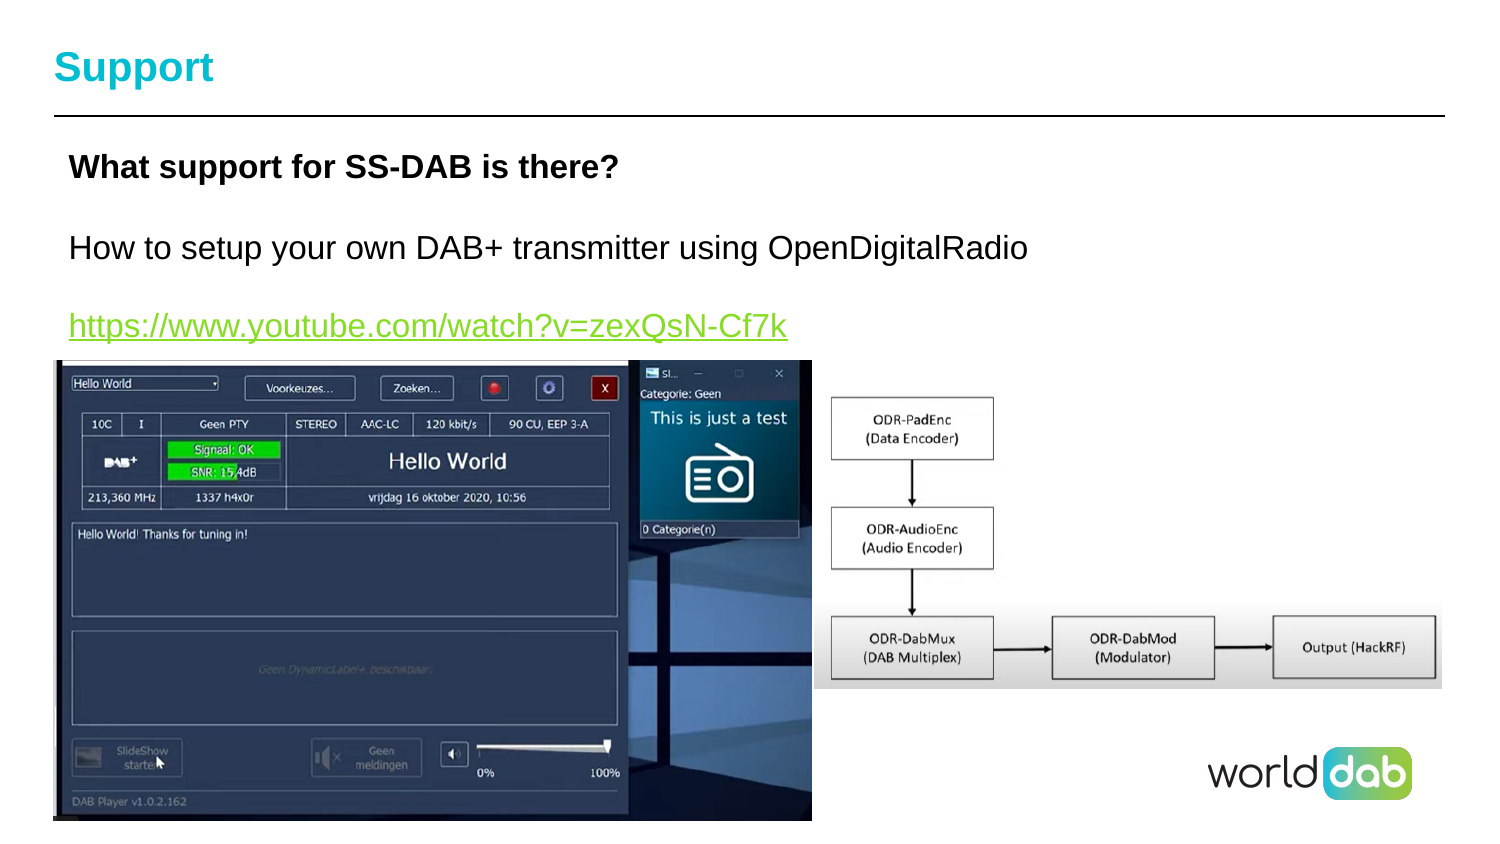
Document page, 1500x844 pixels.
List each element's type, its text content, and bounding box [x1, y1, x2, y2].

picture [1208, 747, 1412, 800]
picture [53, 357, 813, 821]
title Support [53, 33, 1446, 117]
text_box What support for SS-DAB is there? [53, 137, 786, 198]
picture [814, 386, 1442, 689]
text_box How to setup your own DAB+ transmitter using OpenDigitalRadio https://www.youtube.com/watch?v=zexQsN-Cf7k [53, 218, 1128, 384]
